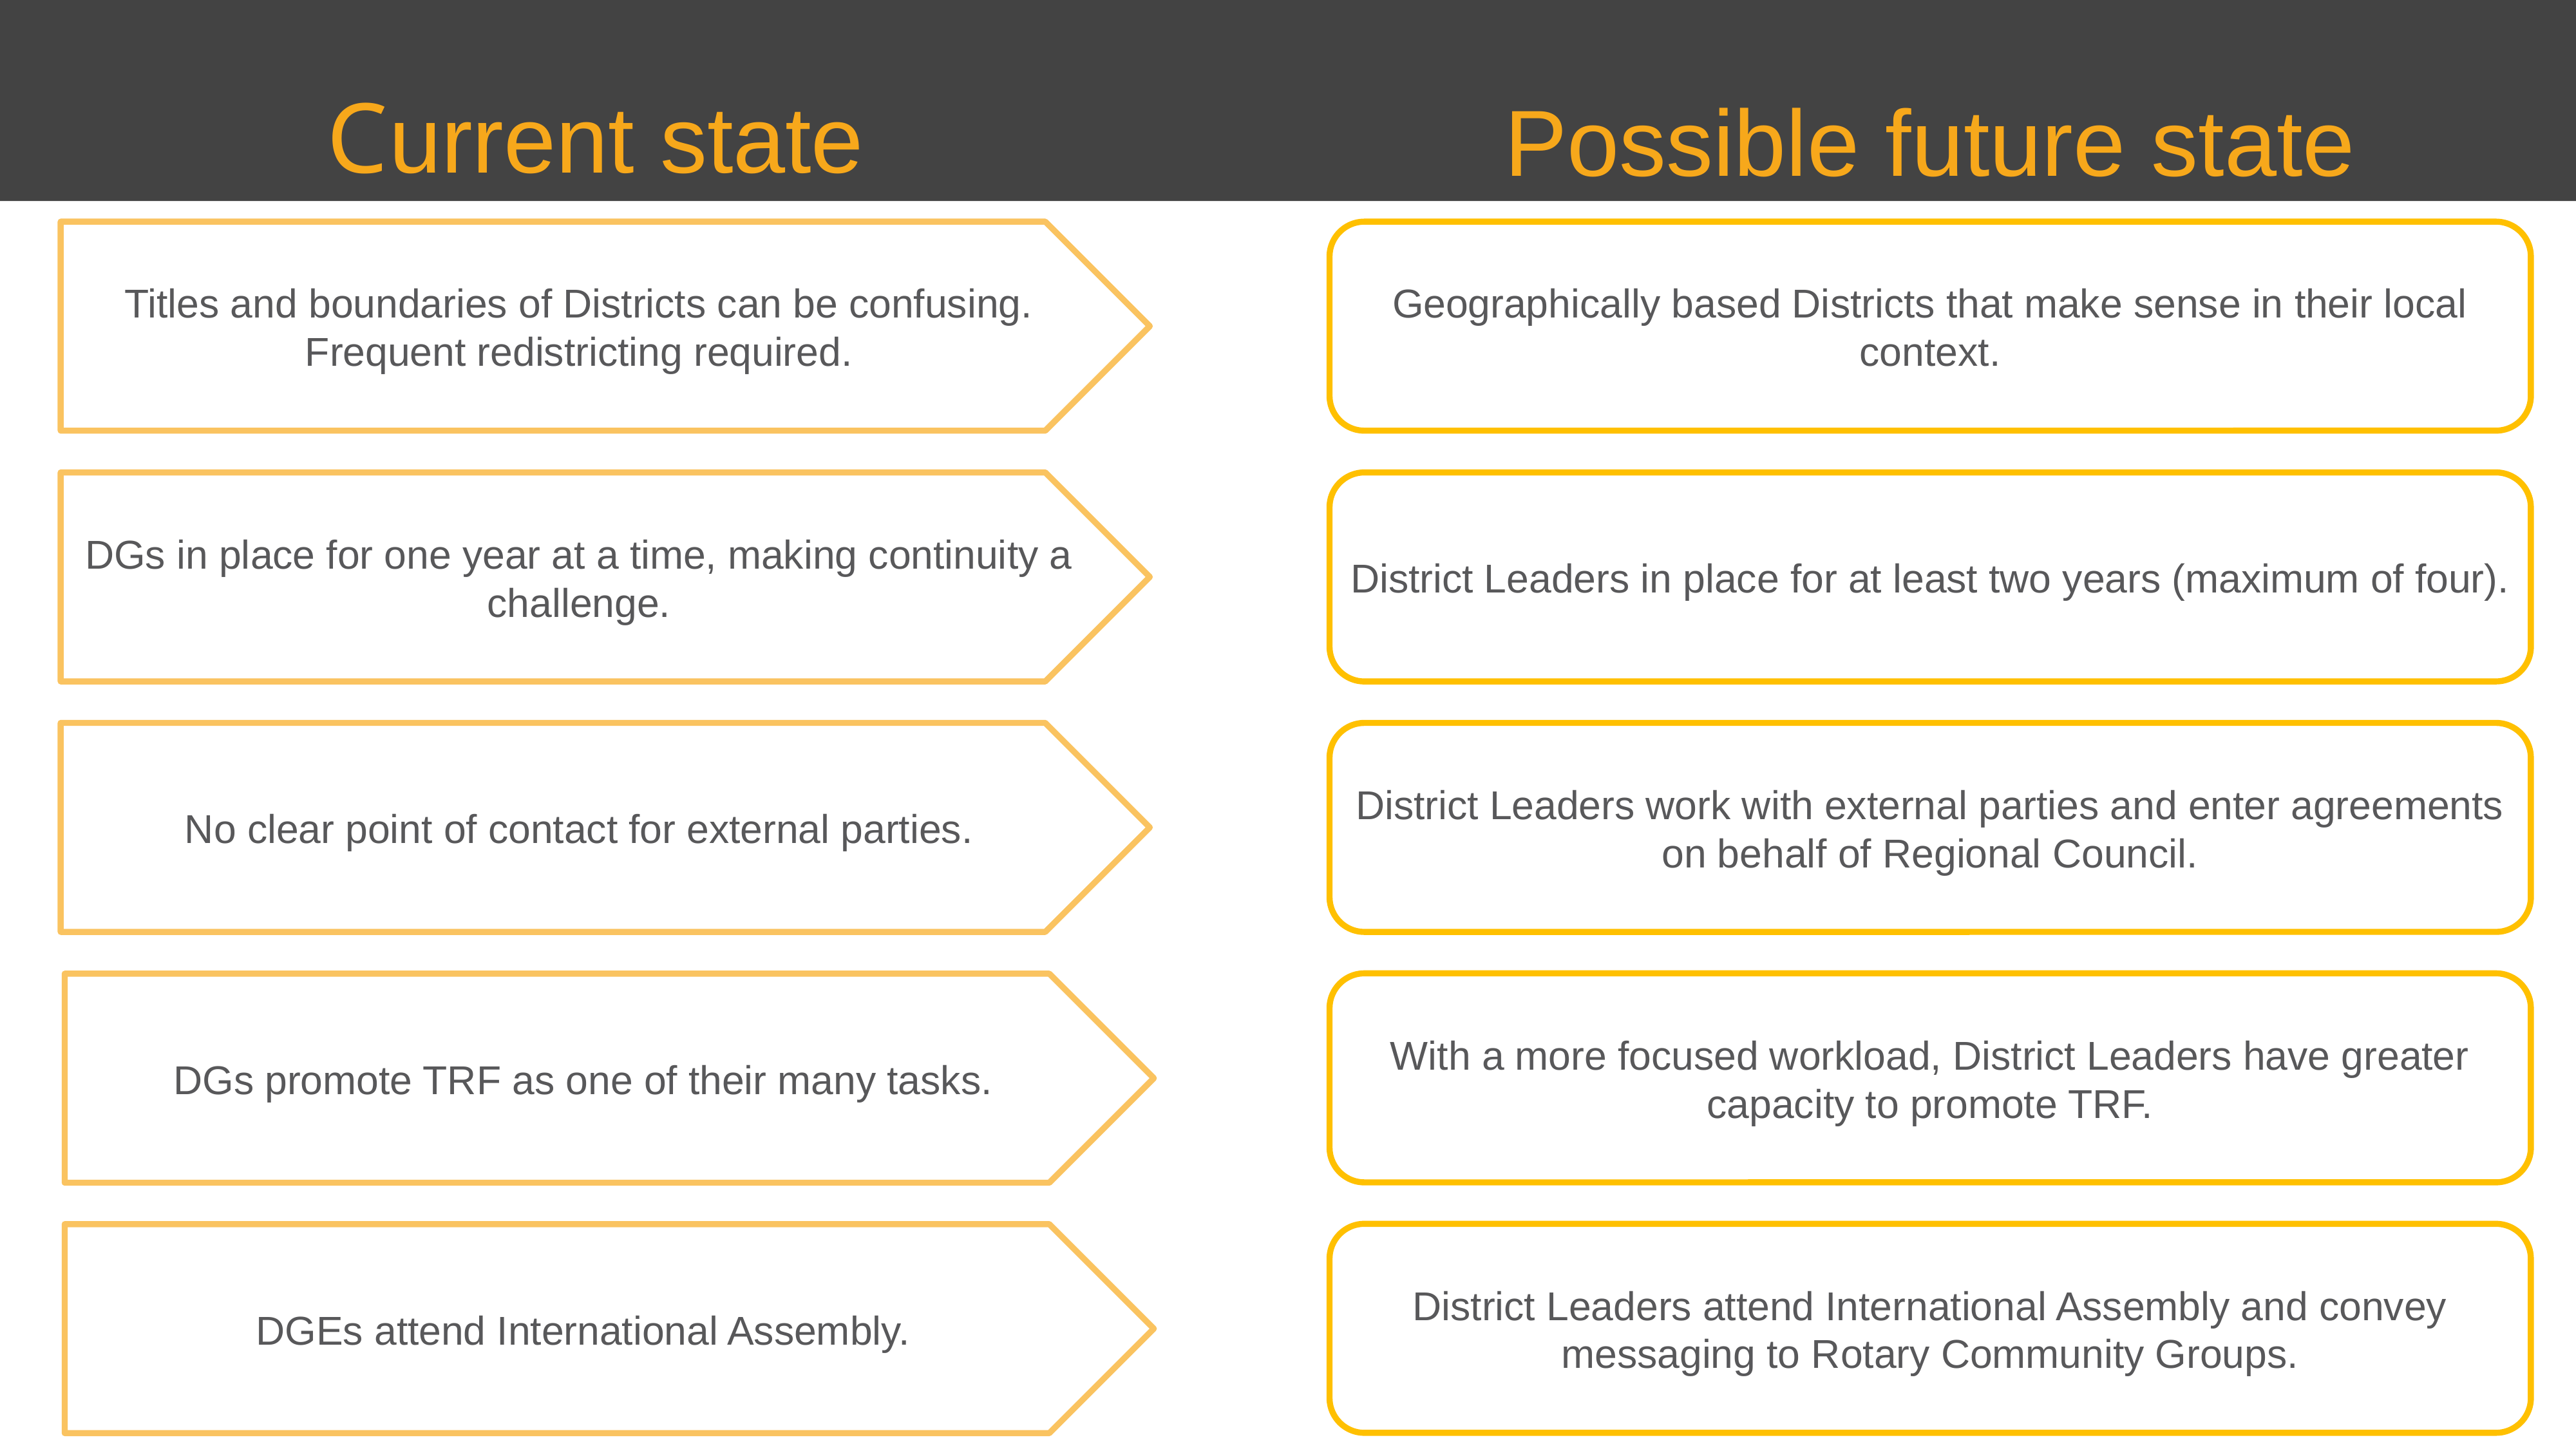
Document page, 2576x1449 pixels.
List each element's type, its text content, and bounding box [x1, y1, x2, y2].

text_box DGs promote TRF as one of their many tasks. [63, 972, 1155, 1184]
text_box Geographically based Districts that make sense in their local context. [1329, 222, 2531, 431]
text_box Current state [321, 71, 869, 198]
text_box No clear point of contact for external parties. [59, 721, 1151, 934]
text_box With a more focused workload, District Leaders have greater capacity to promote TRF. [1329, 973, 2531, 1182]
text_box Titles and boundaries of Districts can be confusing. Frequent redistricting required. [59, 220, 1151, 432]
text_box District Leaders attend International Assembly and convey messaging to Rotary Community Groups. [1329, 1224, 2531, 1433]
text_box Possible future state [1499, 77, 2362, 200]
text_box DGs in place for one year at a time, making continuity a challenge. [59, 471, 1151, 683]
text_box [0, 0, 2576, 202]
text_box District Leaders in place for at least two years (maximum of four). [1329, 472, 2531, 682]
text_box DGEs attend International Assembly. [63, 1222, 1155, 1435]
text_box District Leaders work with external parties and enter agreements on behalf of Regional Council. [1329, 723, 2531, 933]
